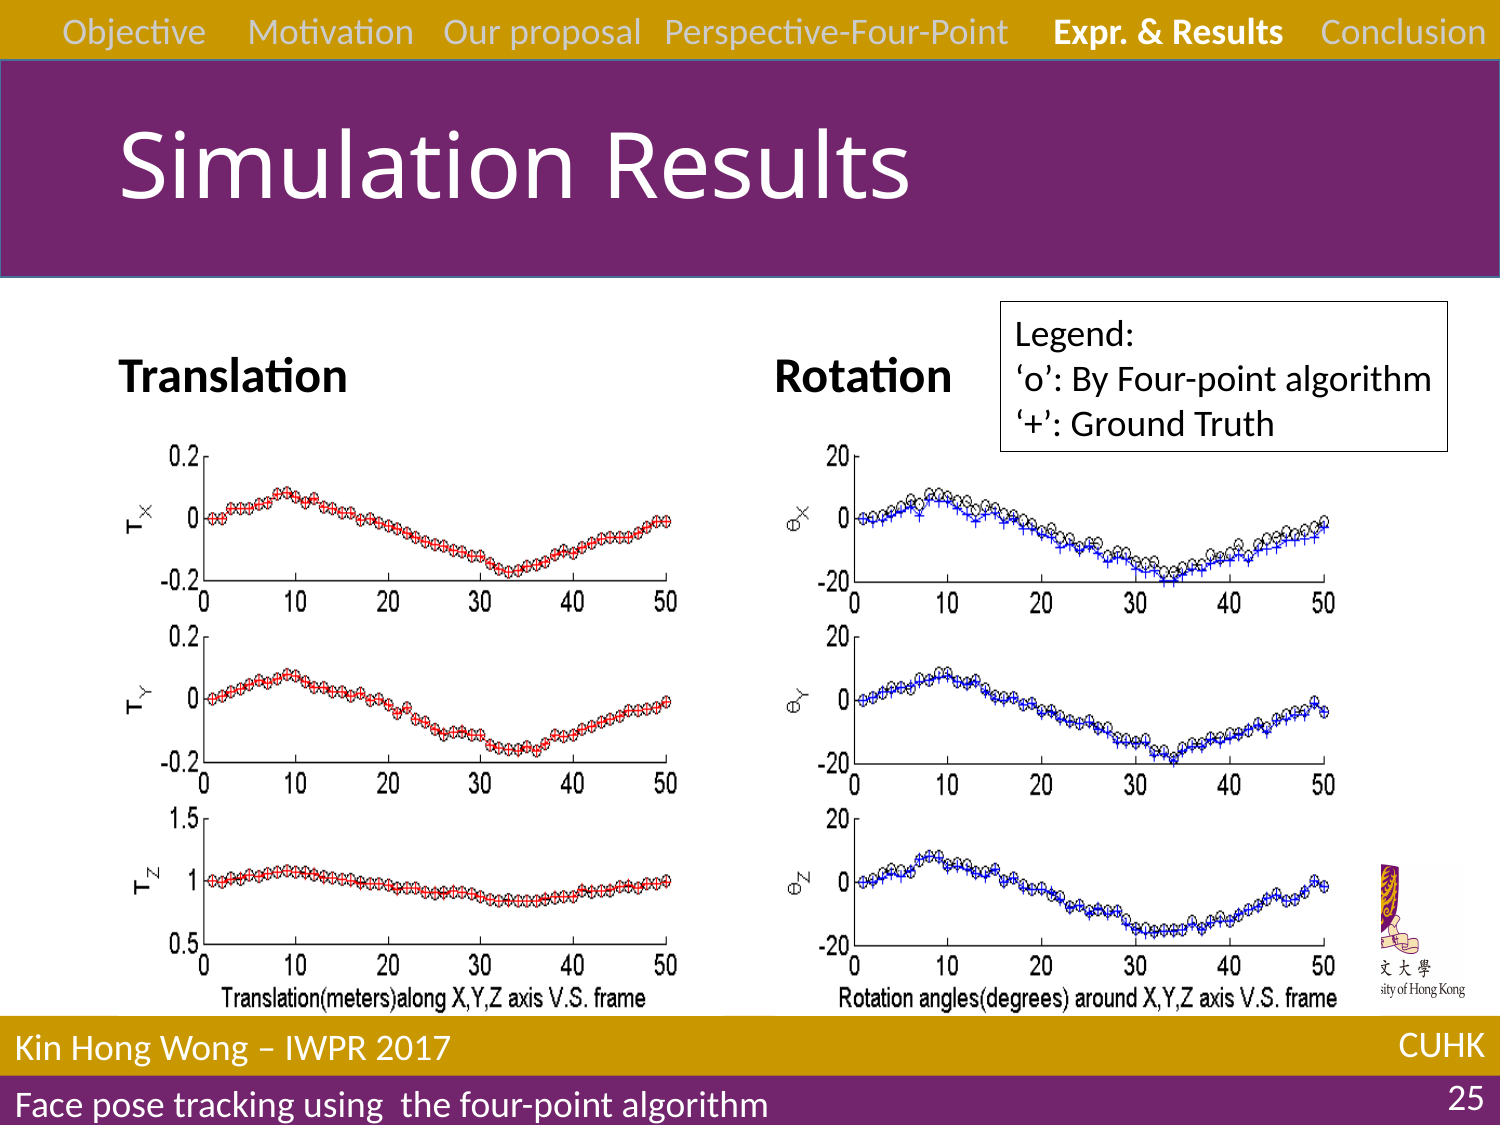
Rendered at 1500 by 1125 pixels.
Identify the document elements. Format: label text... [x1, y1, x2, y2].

text_box Perspective-Four-Point [649, 0, 979, 60]
list Rotation [759, 275, 1398, 411]
text_box Conclusion [1306, 0, 1500, 60]
picture [1381, 864, 1465, 998]
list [118, 410, 723, 1016]
list Translation [103, 275, 738, 411]
text_box Objective [47, 0, 230, 60]
title Simulation Results [103, 59, 1398, 278]
text_box Legend: ‘o’: By Four-point algorithm ‘+’: Ground Truth [1000, 301, 1448, 452]
text_box Expr. & Results [979, 0, 1299, 60]
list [775, 410, 1381, 1016]
text_box Motivation [232, 0, 428, 60]
text_box Our proposal [428, 0, 649, 60]
